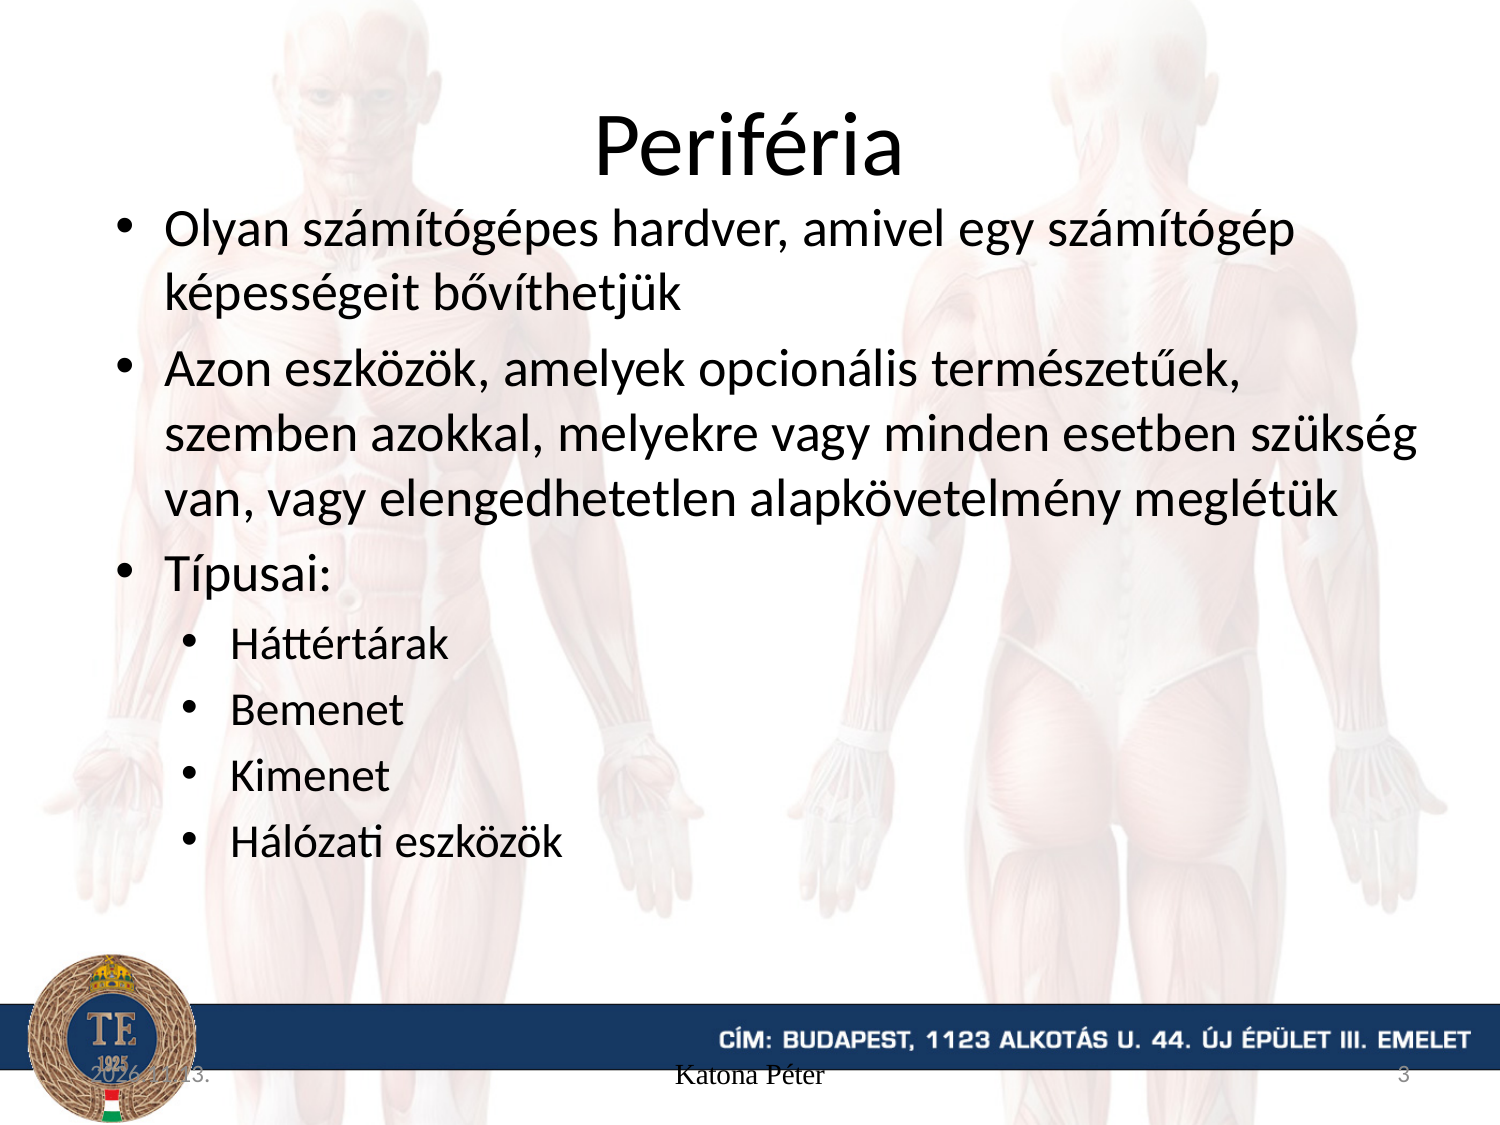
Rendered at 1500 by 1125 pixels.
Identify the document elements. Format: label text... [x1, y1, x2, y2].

list Olyan számítógépes hardver, amivel egy számítógép képességeit bővíthetjük Azon eszközök, amelyek opcionális természetűek, szemben azokkal, melyekre vagy minden esetben szükség van, vagy elengedhetetlen alapkövetelmény meglétük Típusai: Háttértárak Bemenet Kimenet Hálózati eszközök [100, 184, 1451, 927]
slide_number 3 [1074, 1042, 1425, 1103]
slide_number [75, 1042, 425, 1103]
title ‪Periféria‬ [75, 45, 1425, 233]
picture [0, 0, 1500, 1125]
footer Katona Péter [512, 1042, 988, 1103]
